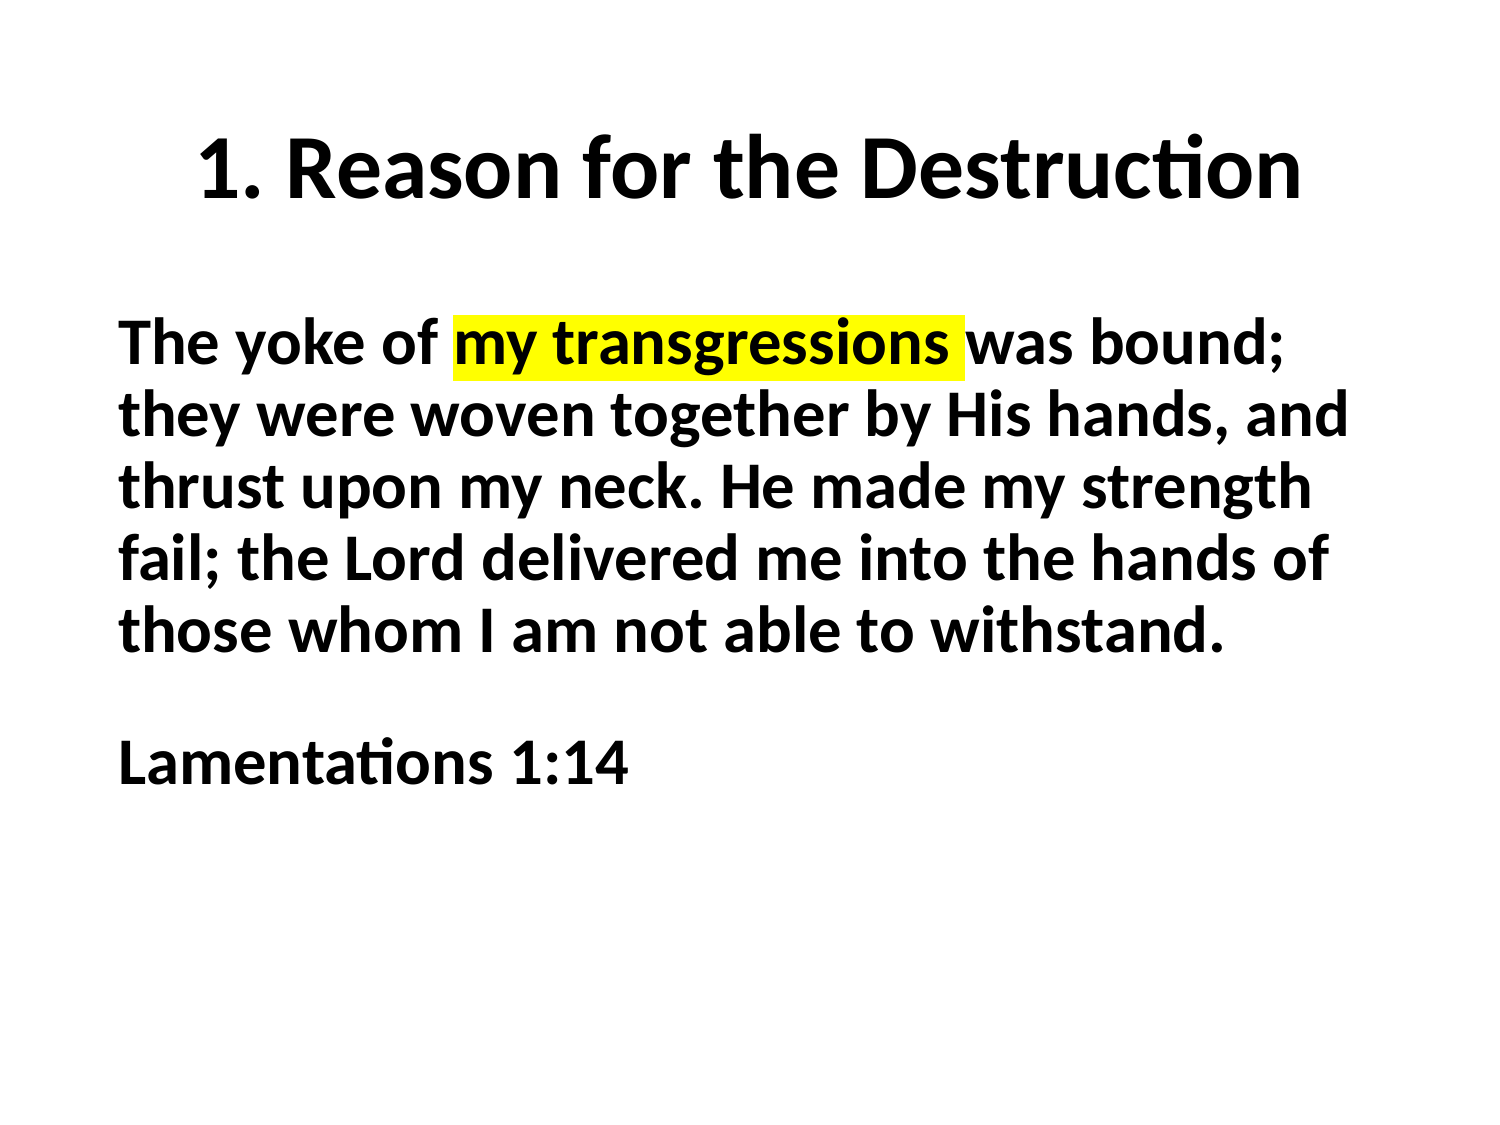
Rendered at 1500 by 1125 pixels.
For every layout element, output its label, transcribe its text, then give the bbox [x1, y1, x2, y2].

list The yoke of my transgressions was bound; they were woven together by His hands, and thrust upon my neck. He made my strength fail; the Lord delivered me into the hands of those whom I am not able to withstand. Lamentations 1:14 [103, 299, 1397, 1014]
title 1. Reason for the Destruction [103, 59, 1397, 278]
